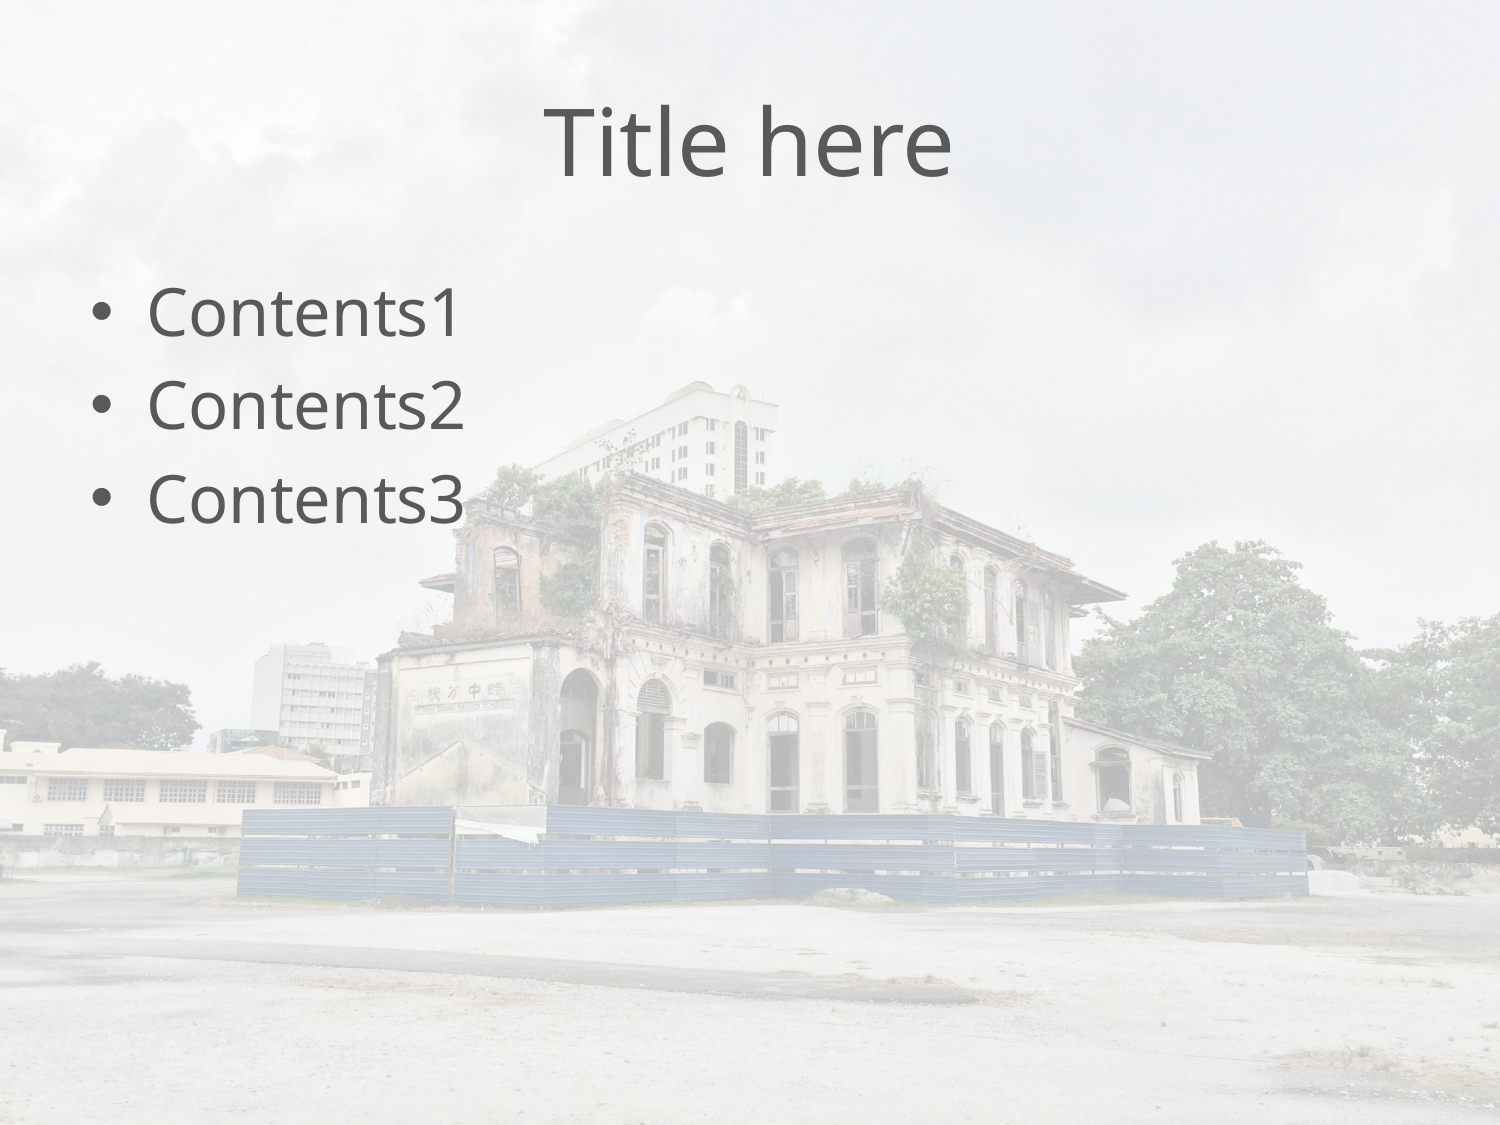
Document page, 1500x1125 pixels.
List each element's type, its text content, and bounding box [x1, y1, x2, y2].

list Contents1 Contents2 Contents3 [75, 262, 1425, 1005]
title Title here [75, 45, 1425, 233]
text_box [0, 0, 1500, 1125]
